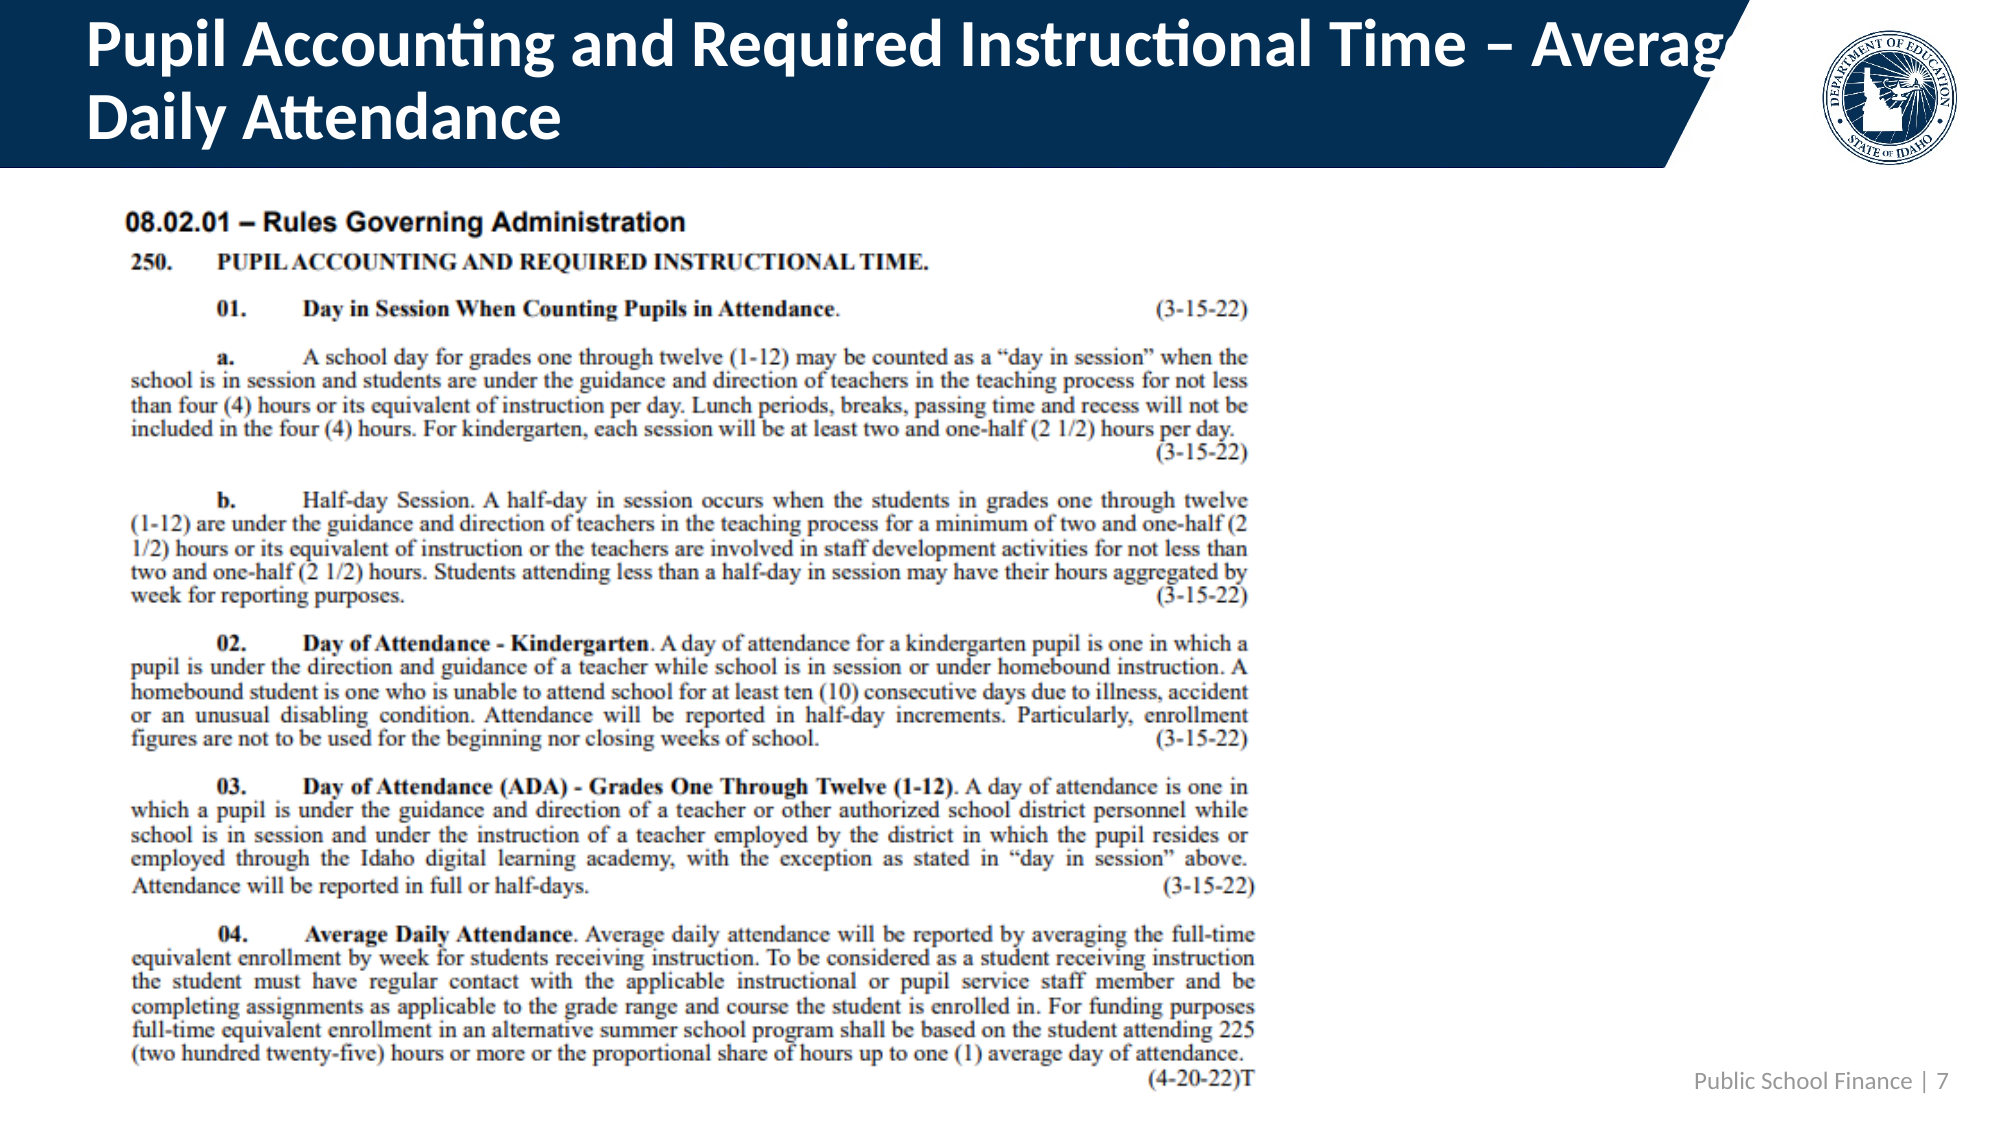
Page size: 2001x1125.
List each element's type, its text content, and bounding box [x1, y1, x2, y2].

picture [1665, 0, 1965, 173]
picture [112, 178, 1312, 1111]
title Pupil Accounting and Required Instructional Time – Average Daily Attendance [71, 0, 1797, 163]
slide_number Public School Finance | 7 [1514, 1049, 1965, 1109]
